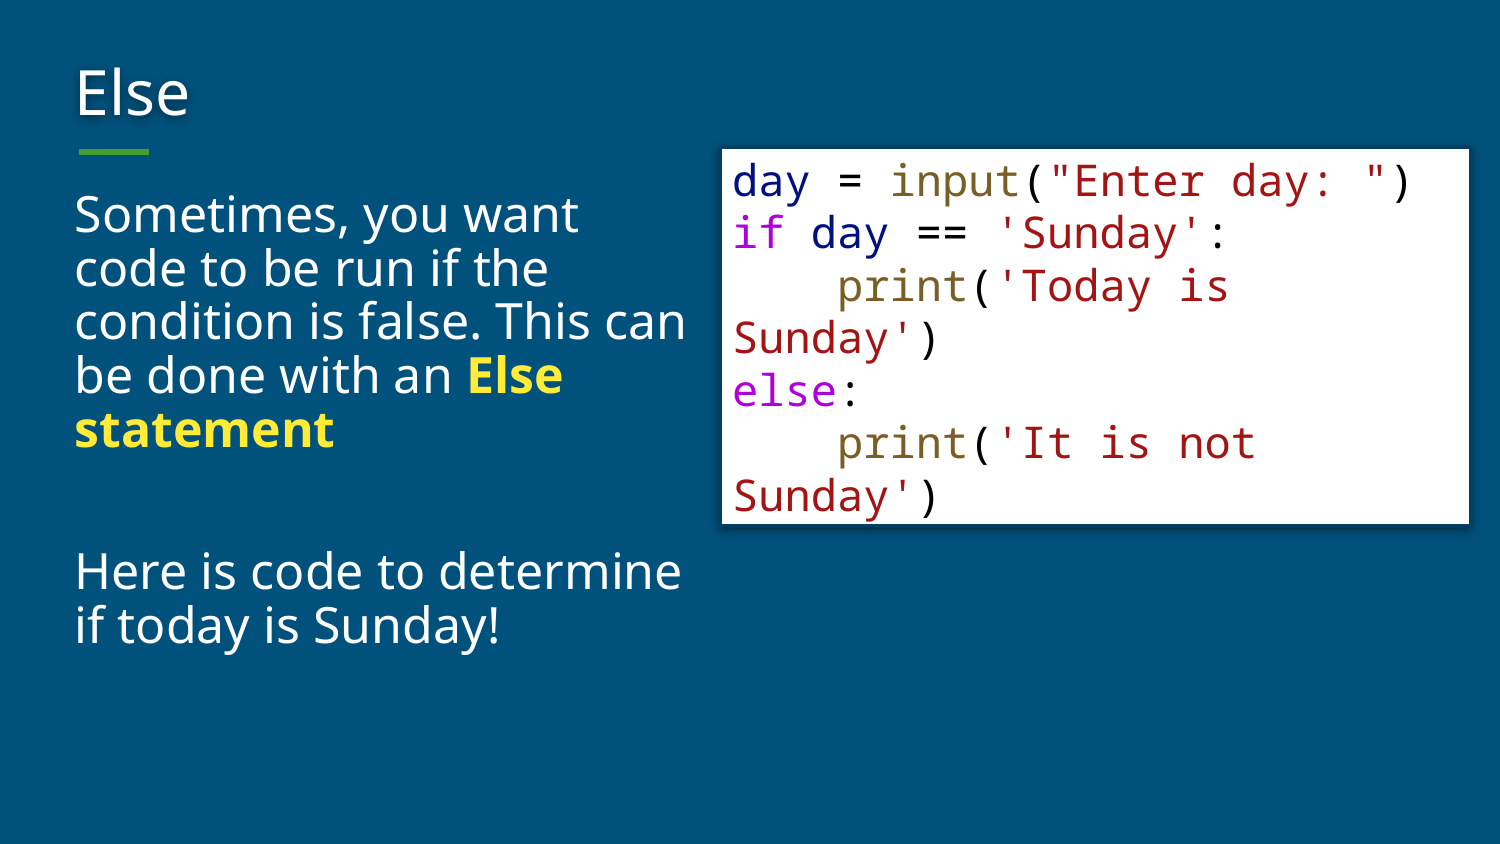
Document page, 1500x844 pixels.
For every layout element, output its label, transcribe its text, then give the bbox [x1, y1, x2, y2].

list Sometimes, you want code to be run if the condition is false. This can be done with an Else statement Here is code to determine if today is Sunday! [63, 183, 713, 750]
title Else [63, 39, 1437, 152]
text_box day = input("Enter day: ") if day == 'Sunday': print('Today is Sunday') else: print('It is not Sunday') [720, 146, 1471, 526]
